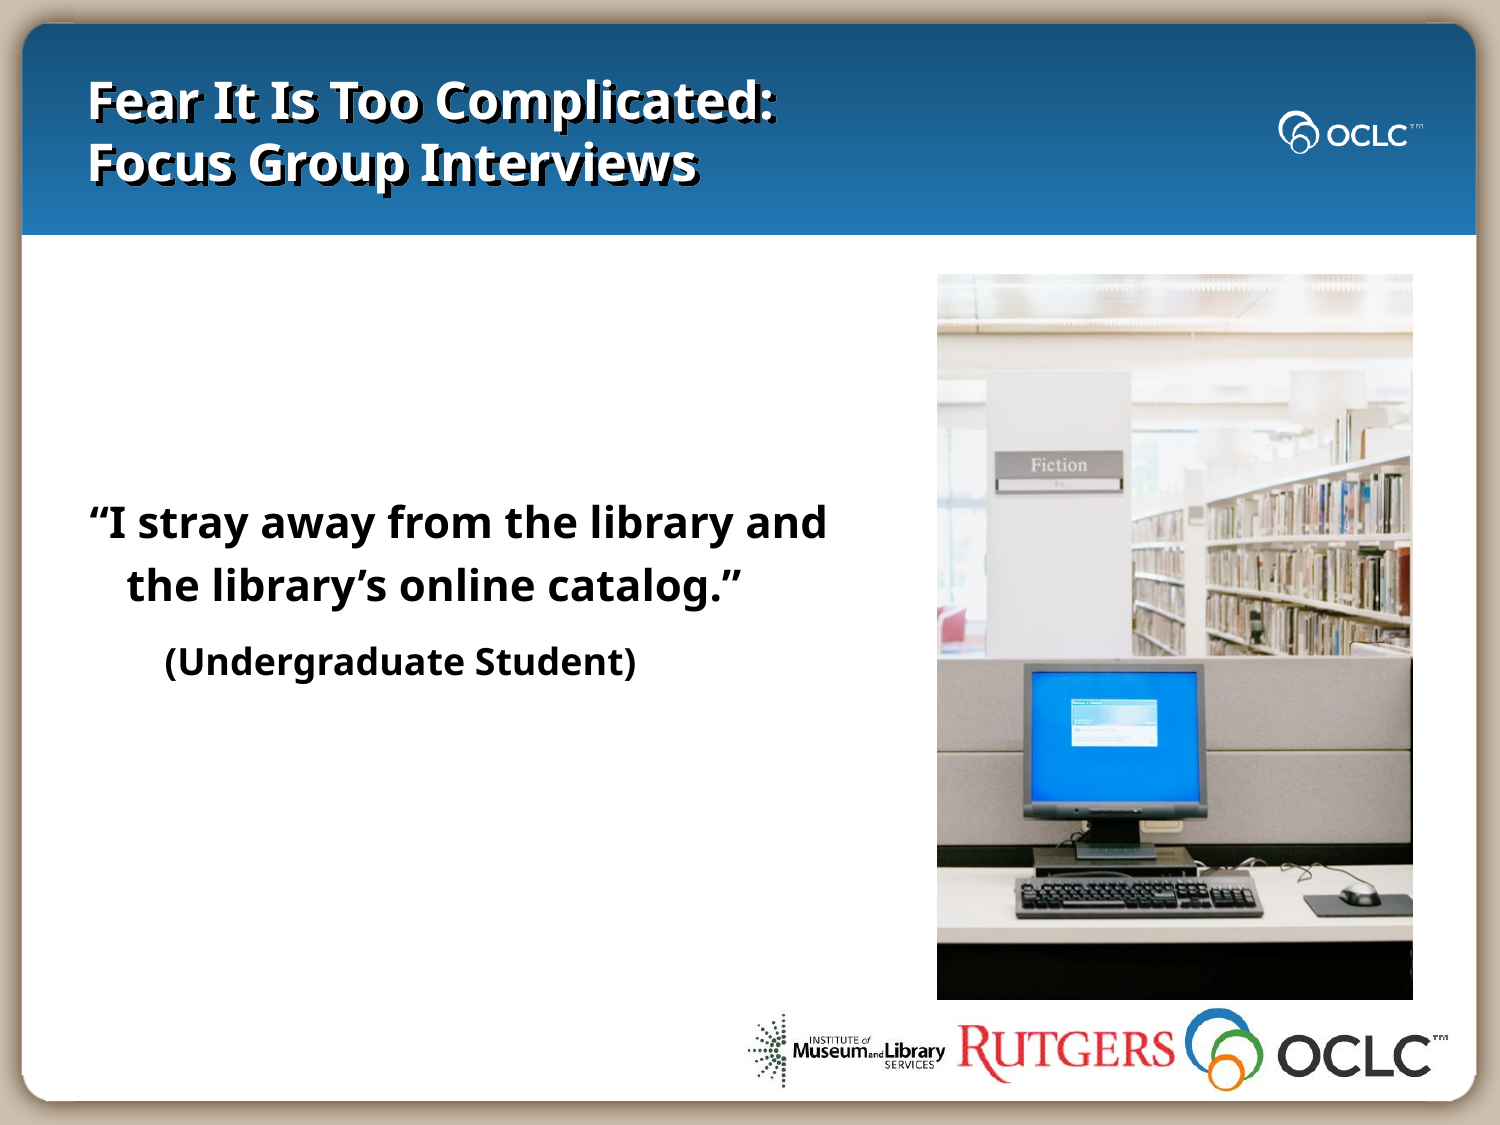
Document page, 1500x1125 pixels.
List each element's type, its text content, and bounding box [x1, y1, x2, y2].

picture [0, 0, 1500, 1125]
title Fear It Is Too Complicated: Focus Group Interviews [71, 23, 1219, 236]
list “I stray away from the library and the library’s online catalog.” (Undergraduate Student) [87, 437, 901, 738]
